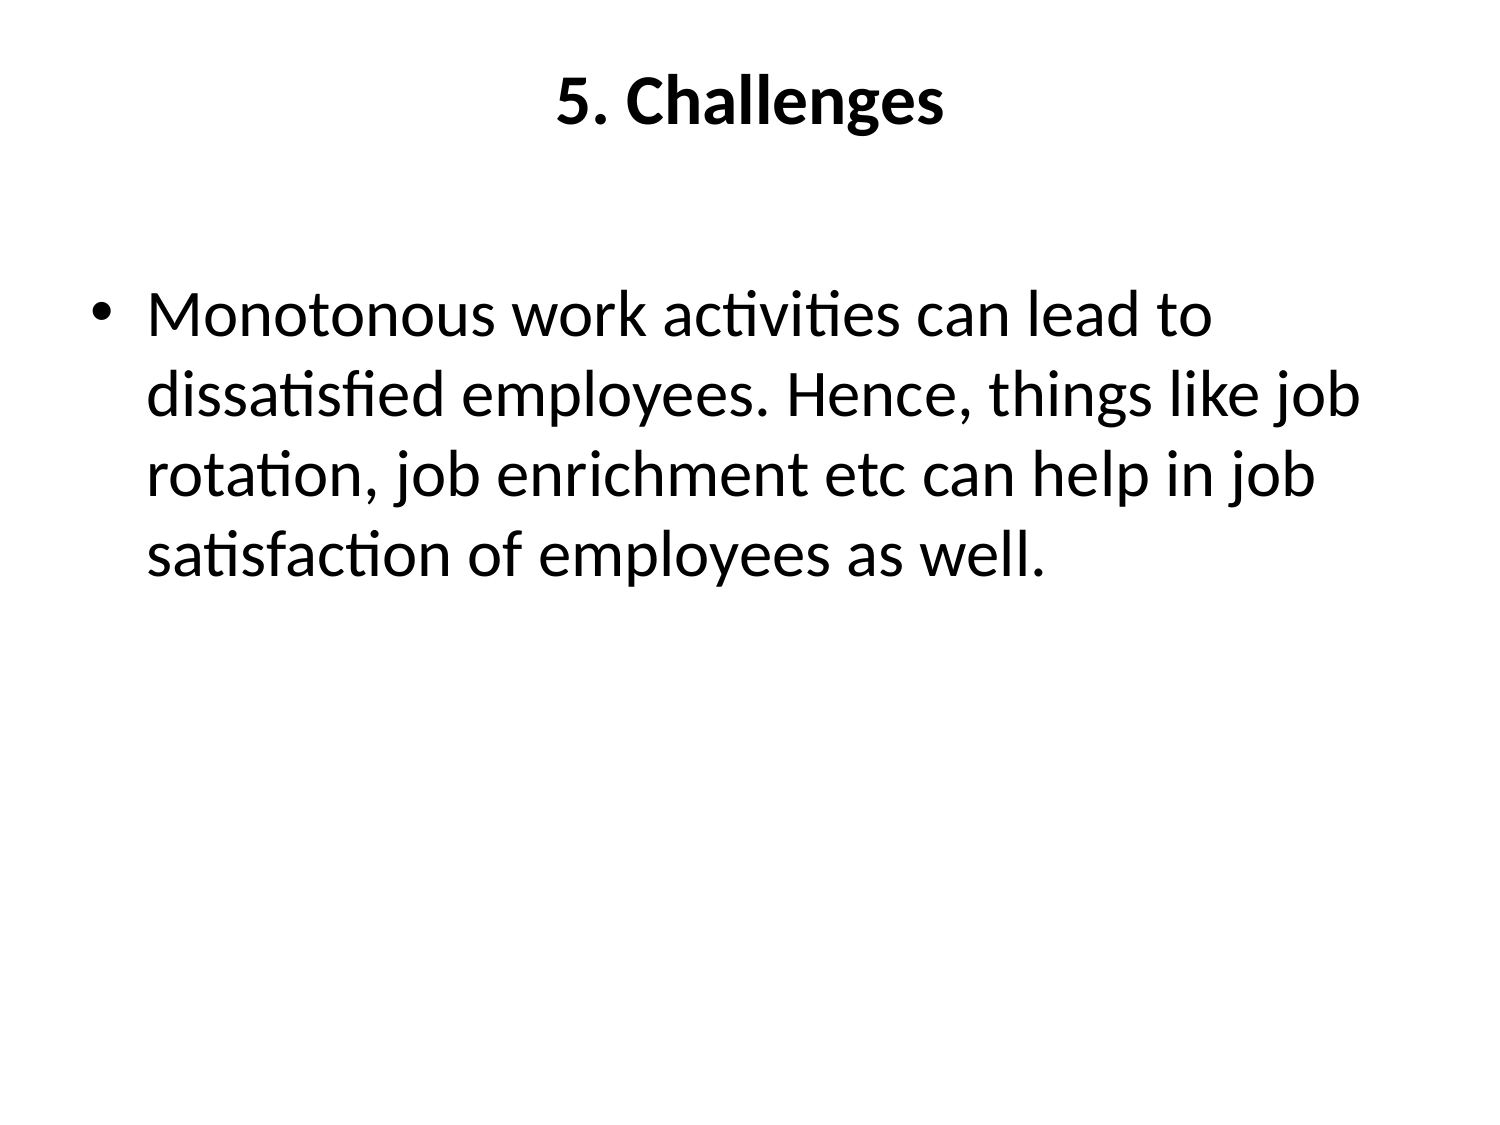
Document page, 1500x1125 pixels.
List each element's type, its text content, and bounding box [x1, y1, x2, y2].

list Monotonous work activities can lead to dissatisfied employees. Hence, things like job rotation, job enrichment etc can help in job satisfaction of employees as well. [75, 262, 1425, 1005]
title 5. Challenges [75, 45, 1425, 233]
